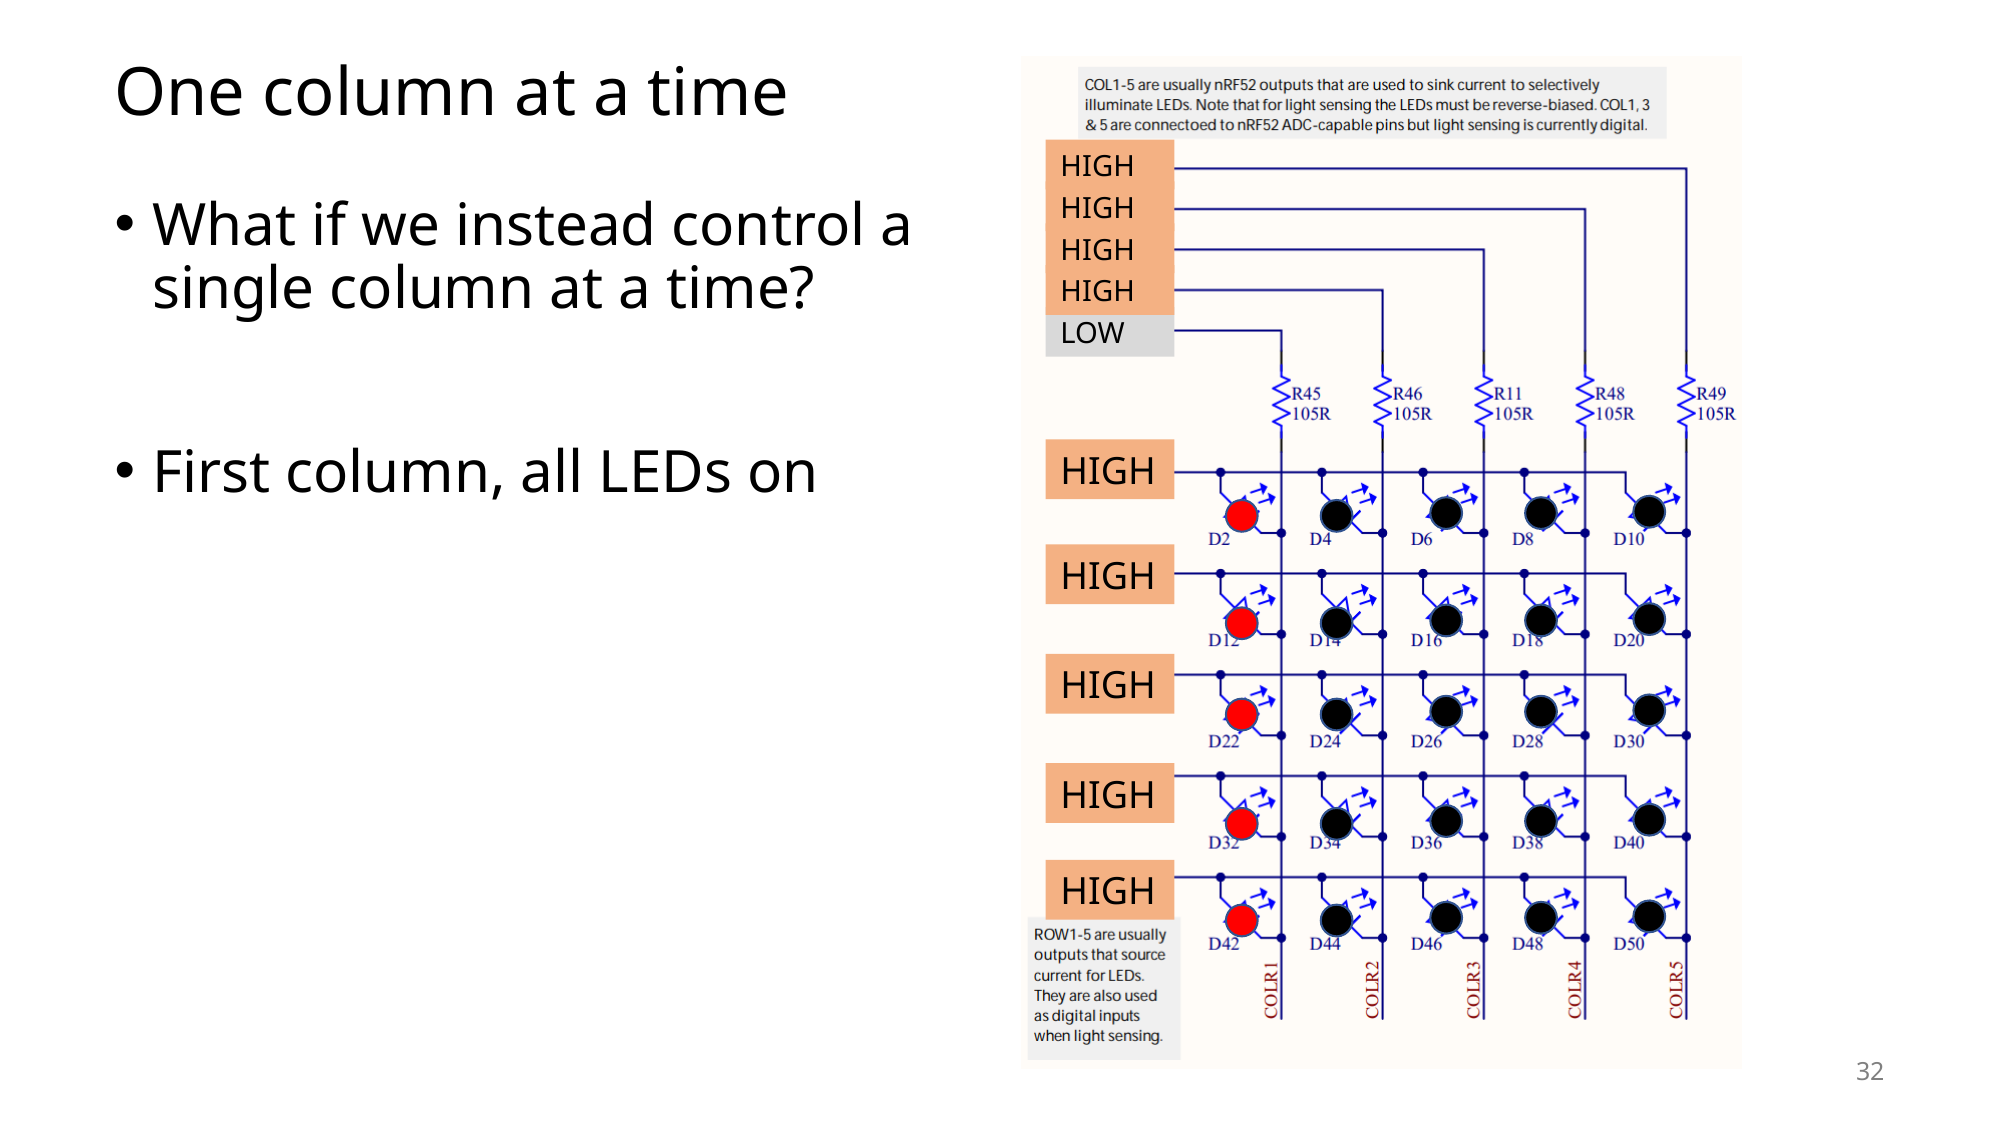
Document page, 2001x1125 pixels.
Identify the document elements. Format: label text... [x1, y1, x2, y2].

title One column at a time [99, 37, 1900, 150]
slide_number 32 [1749, 1042, 1900, 1103]
picture [1021, 56, 1742, 1069]
list What if we instead control a single column at a time? First column, all LEDs on [99, 187, 979, 1013]
